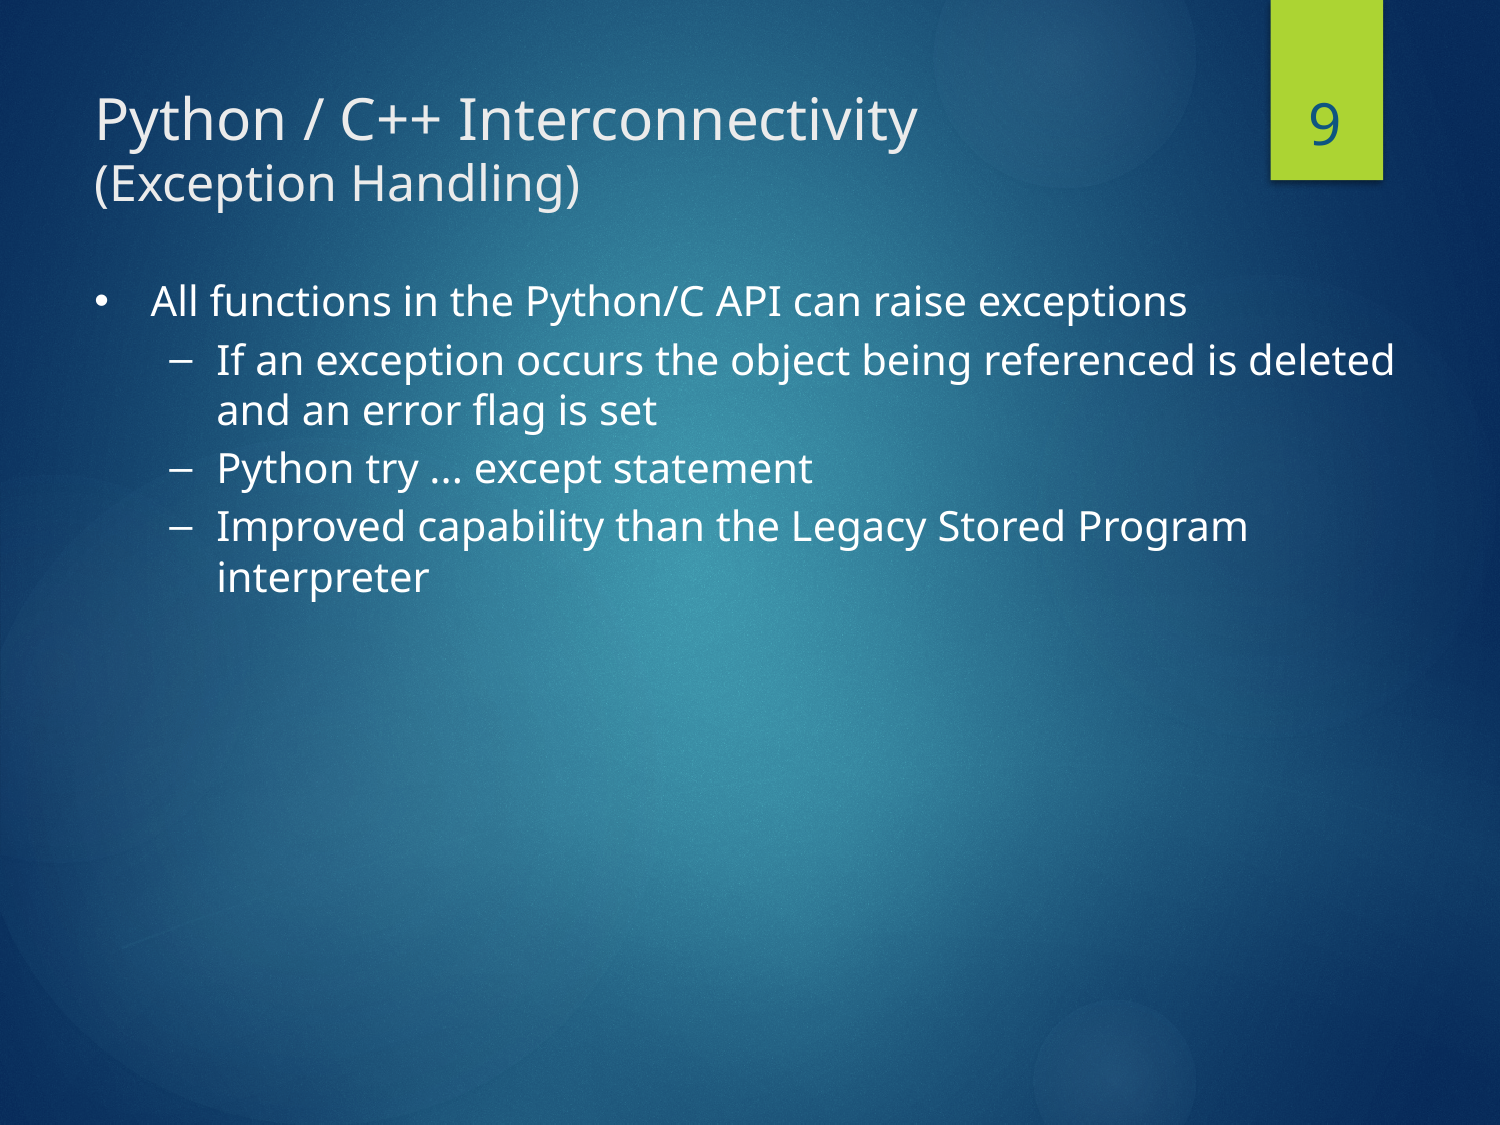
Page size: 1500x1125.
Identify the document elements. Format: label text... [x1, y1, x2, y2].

text_box [65, 193, 1461, 1051]
text_box All functions in the Python/C API can raise exceptions If an exception occurs the object being referenced is deleted and an error flag is set Python try ... except statement Improved capability than the Legacy Stored Program interpreter [79, 267, 1475, 1070]
title Python / C++ Interconnectivity (Exception Handling) [79, 74, 1237, 193]
slide_number 9 [1273, 48, 1378, 175]
